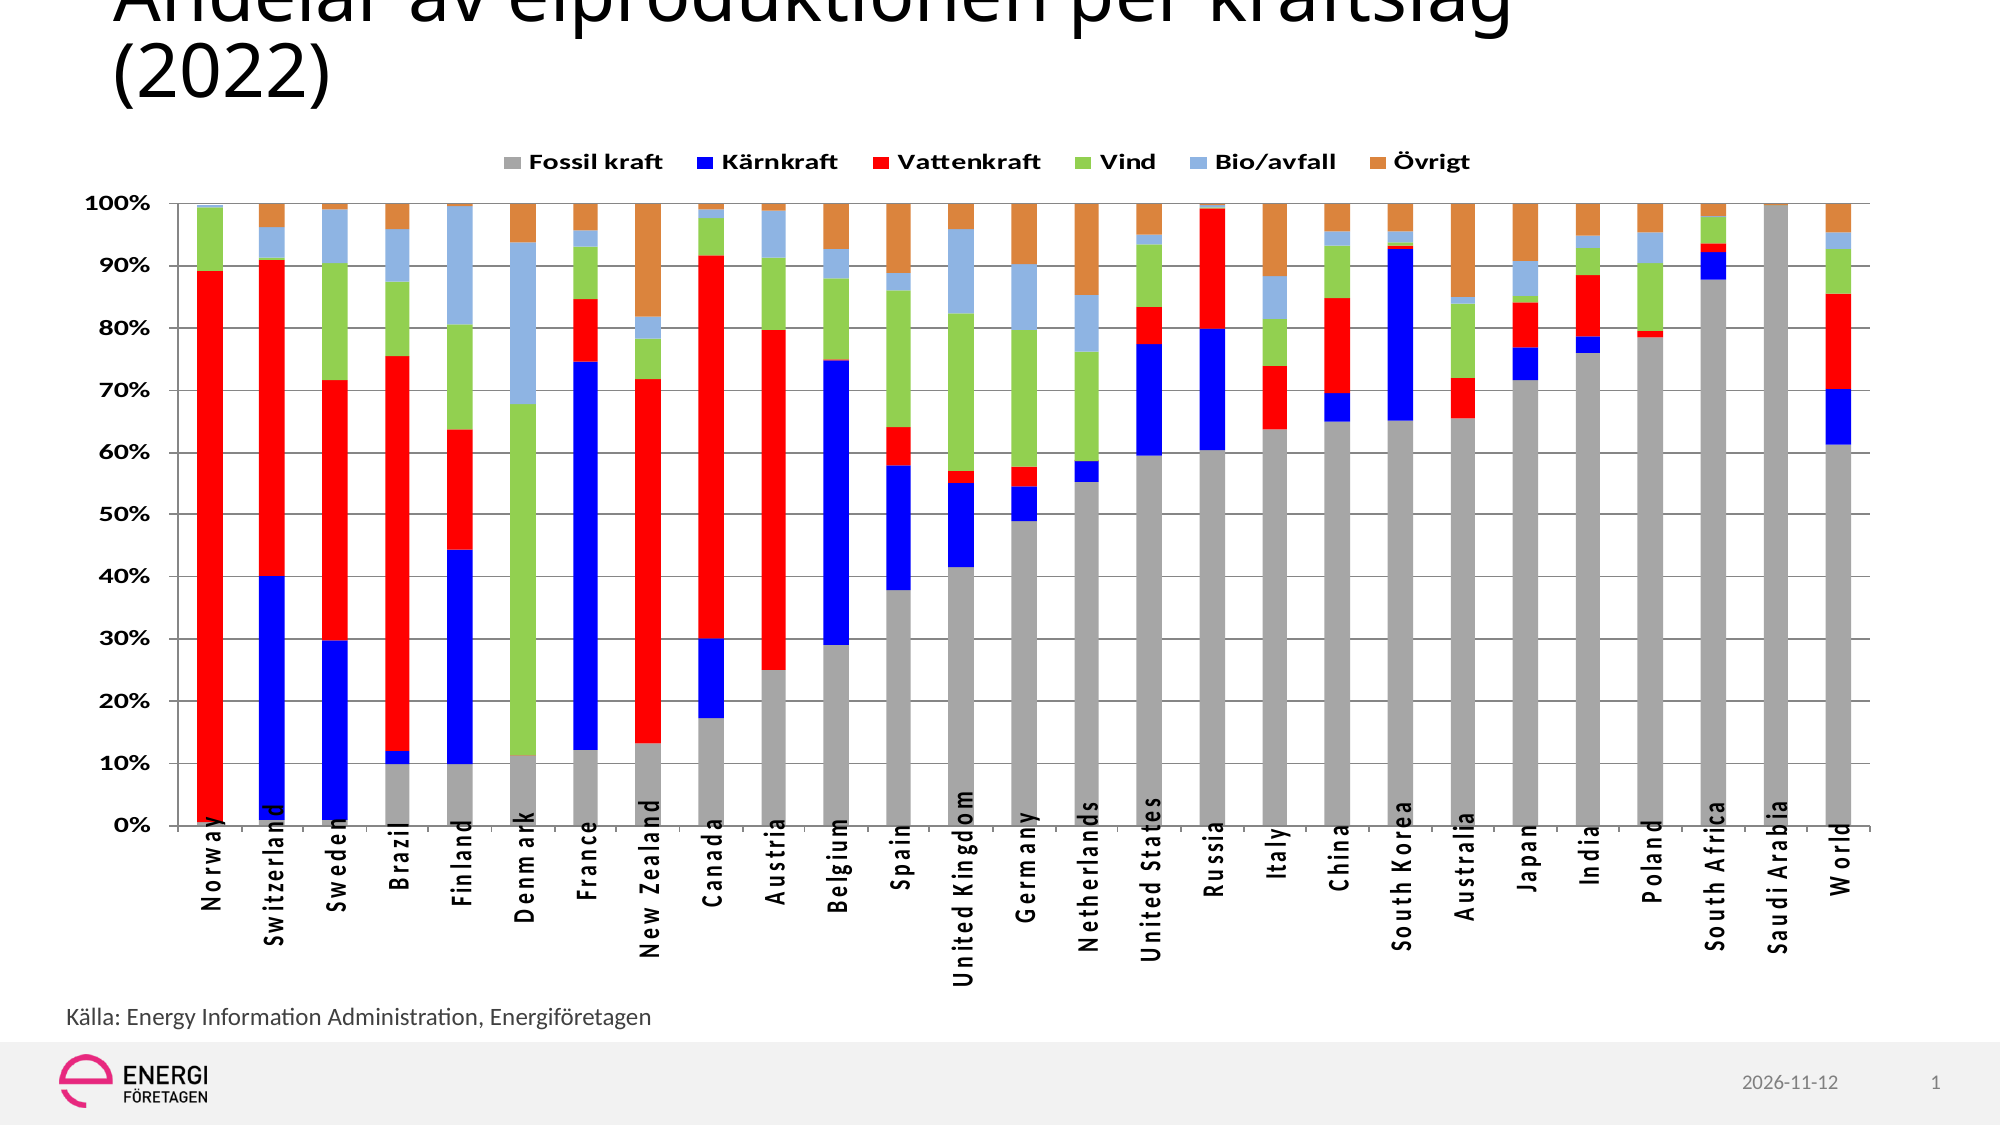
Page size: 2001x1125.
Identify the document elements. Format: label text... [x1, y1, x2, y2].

picture [59, 1054, 207, 1108]
picture [55, 124, 1909, 1009]
list Källa: Energy Information Administration, Energiföretagen [66, 1020, 796, 1035]
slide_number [1742, 1068, 1854, 1099]
title Andelar av elproduktionen per kraftslag (2022) [114, 2, 1538, 113]
slide_number 1 [1882, 1068, 1941, 1099]
